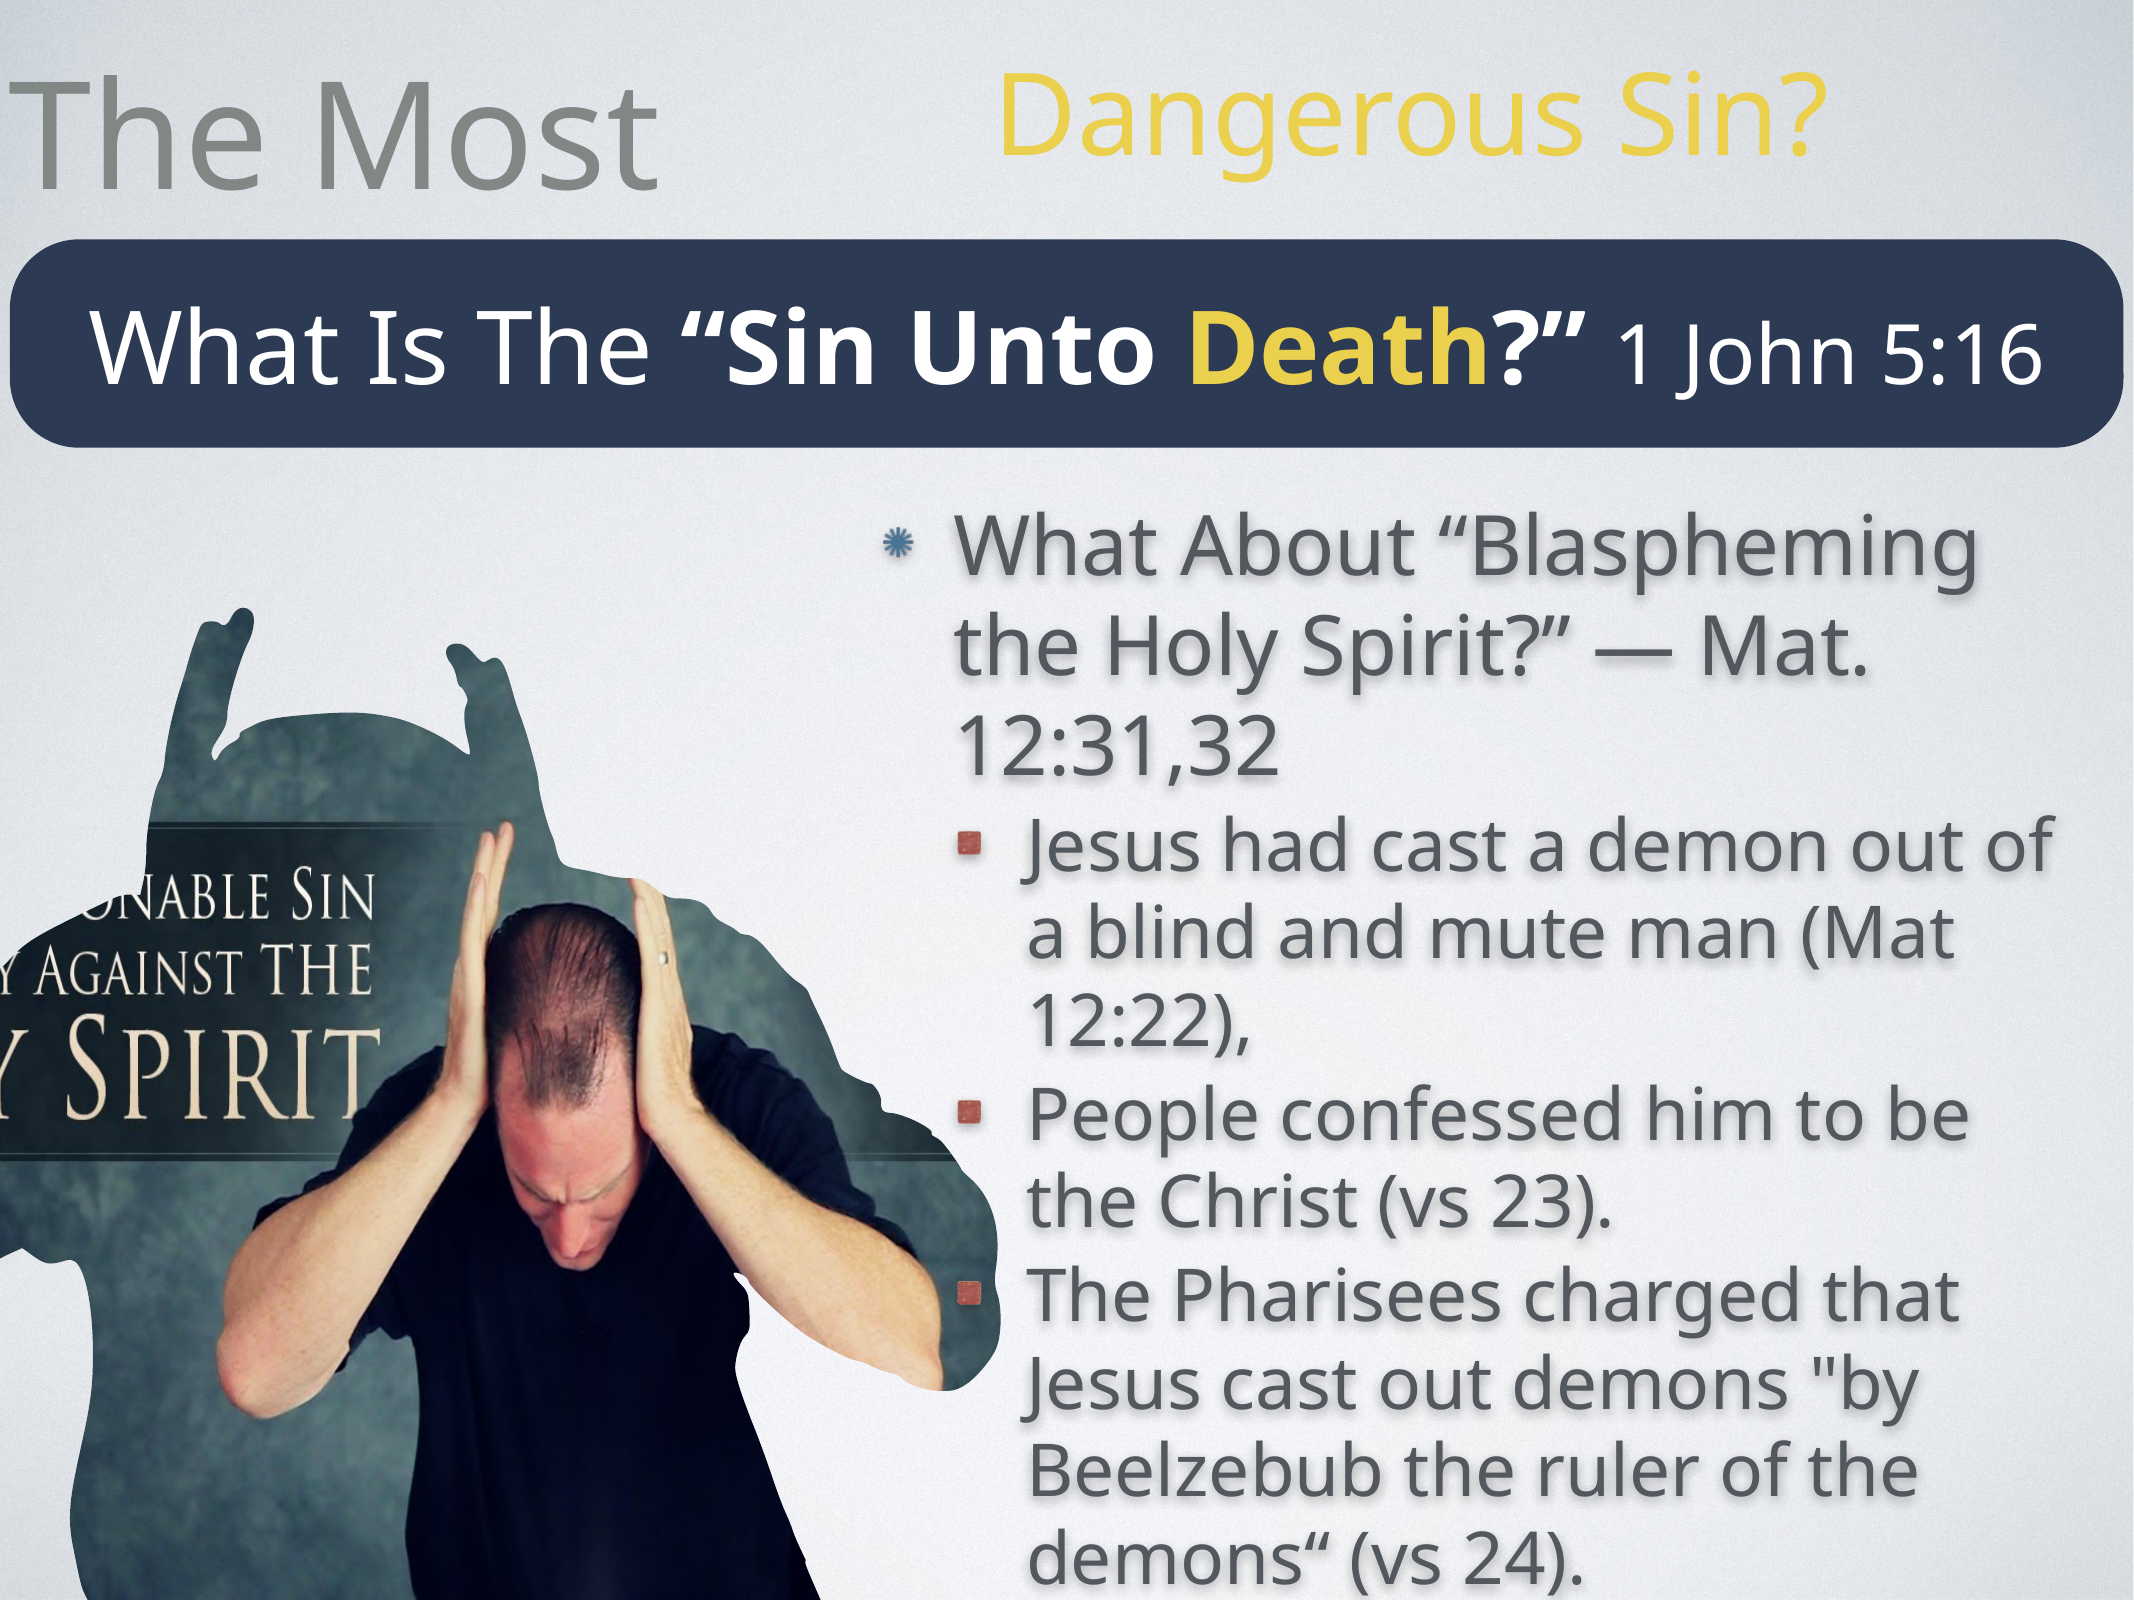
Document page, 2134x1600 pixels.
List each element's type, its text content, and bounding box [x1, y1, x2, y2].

text_box What Is The “Sin Unto Death?” 1 John 5:16 [9, 239, 2124, 448]
text_box Dangerous Sin? [706, 34, 2134, 185]
picture [0, 0, 2134, 1600]
picture [882, 526, 915, 559]
text_box What About “Blaspheming the Holy Spirit?” — Mat. 12:31,32 Jesus had cast a demon out of a blind and mute man (Mat 12:22), People confessed him to be the Christ (vs 23). The Pharisees charged that Jesus cast out demons "by Beelzebub the ruler of the demons“ (vs 24). Jesus demonstrated the absurdity of this charge (vs 25-30). [876, 486, 2094, 1600]
text_box The Most [1, 33, 706, 227]
